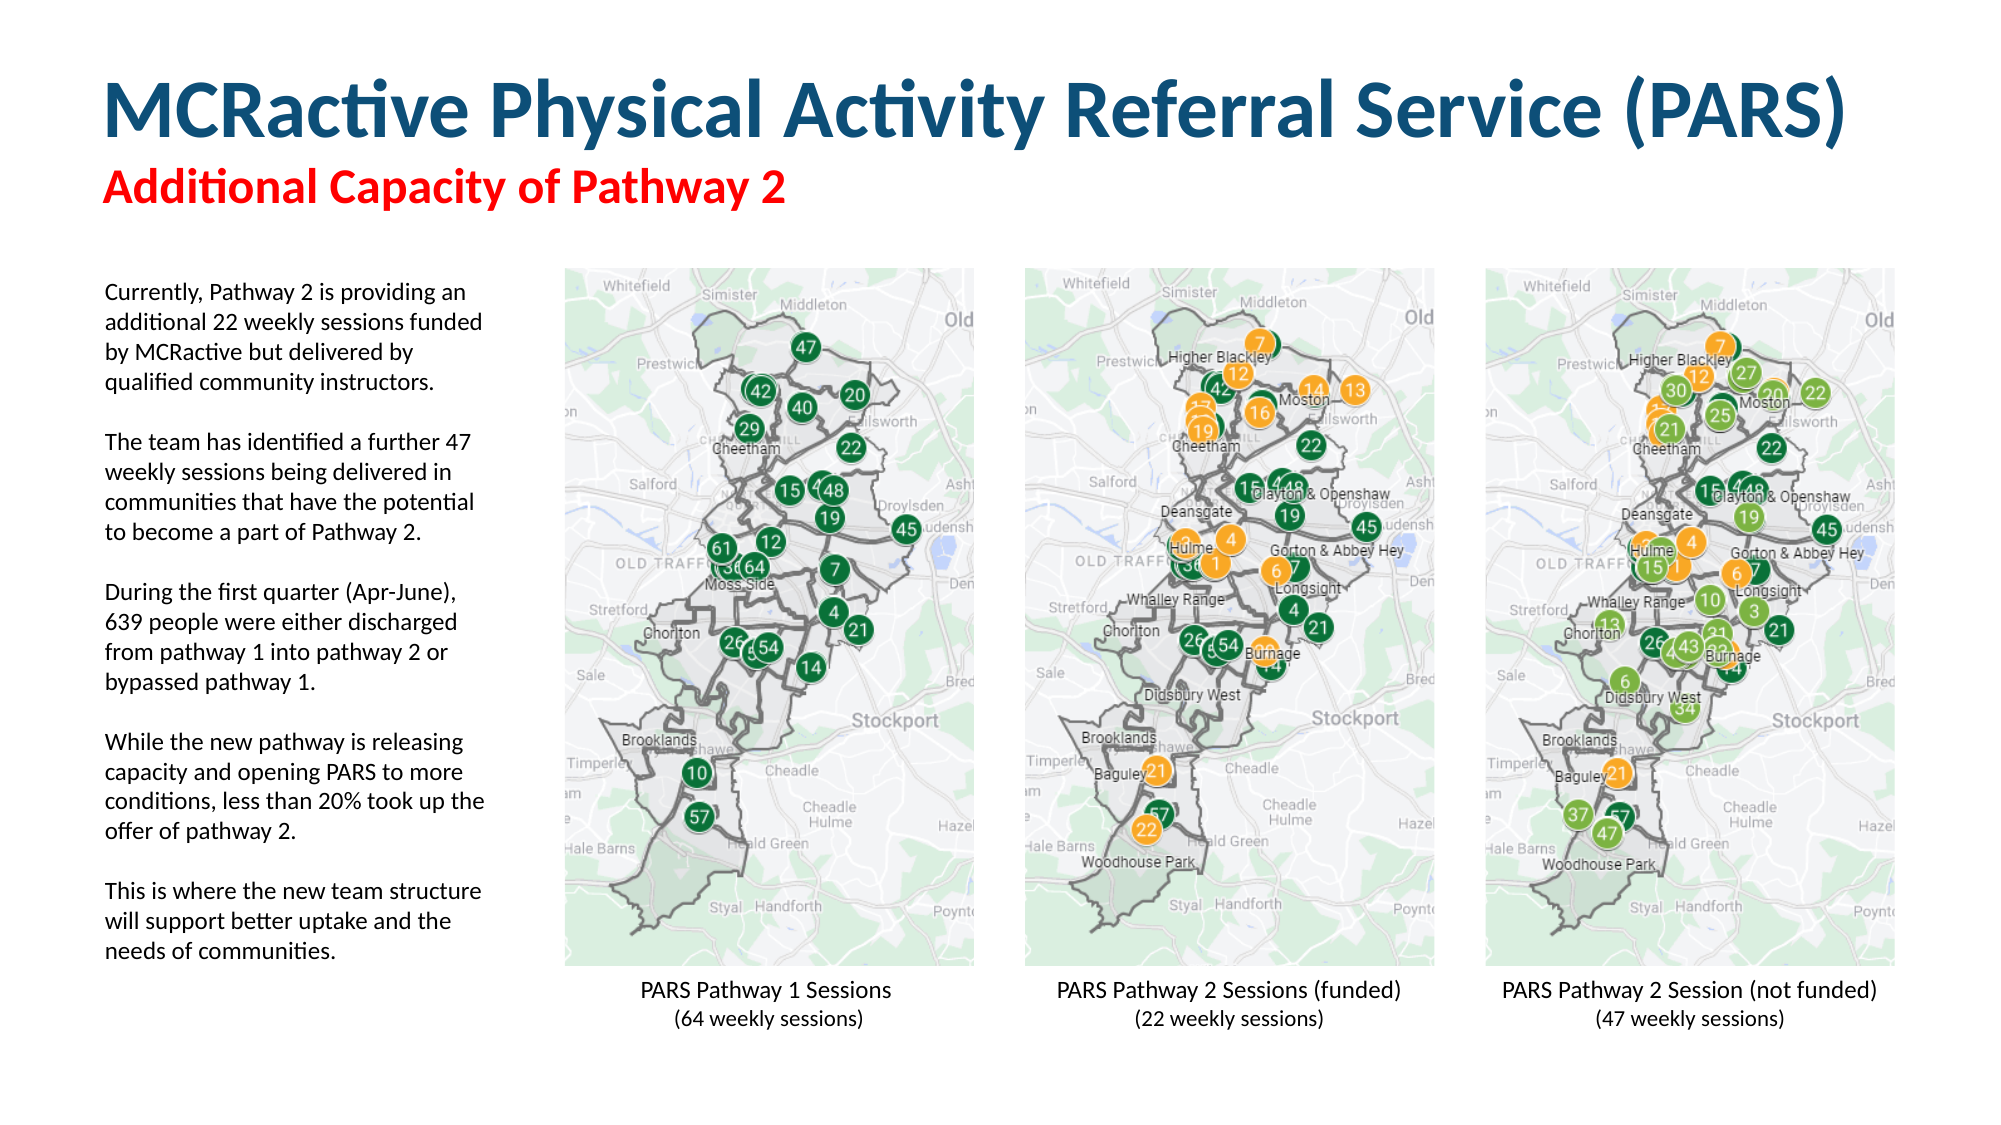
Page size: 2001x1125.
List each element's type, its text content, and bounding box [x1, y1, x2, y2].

text_box PARS Pathway 1 Sessions (64 weekly sessions) [625, 966, 913, 1039]
text_box MCRactive Physical Activity Referral Service (PARS) Additional Capacity of Pathway 2 [87, 46, 1885, 222]
text_box PARS Pathway 2 Session (not funded) (47 weekly sessions) [1487, 966, 1894, 1039]
picture [1025, 268, 1435, 966]
text_box Currently, Pathway 2 is providing an additional 22 weekly sessions funded by MCRactive but delivered by qualified community instructors. The team has identified a further 47 weekly sessions being delivered in communities that have the potential to become a part of Pathway 2. During the first quarter (Apr-June), 639 people were either discharged from pathway 1 into pathway 2 or bypassed pathway 1. While the new pathway is releasing capacity and opening PARS to more conditions, less than 20% took up the offer of pathway 2. This is where the new team structure will support better uptake and the needs of communities. [89, 268, 514, 972]
picture [564, 268, 974, 966]
picture [1485, 268, 1895, 966]
text_box PARS Pathway 2 Sessions (funded) (22 weekly sessions) [1042, 966, 1418, 1039]
